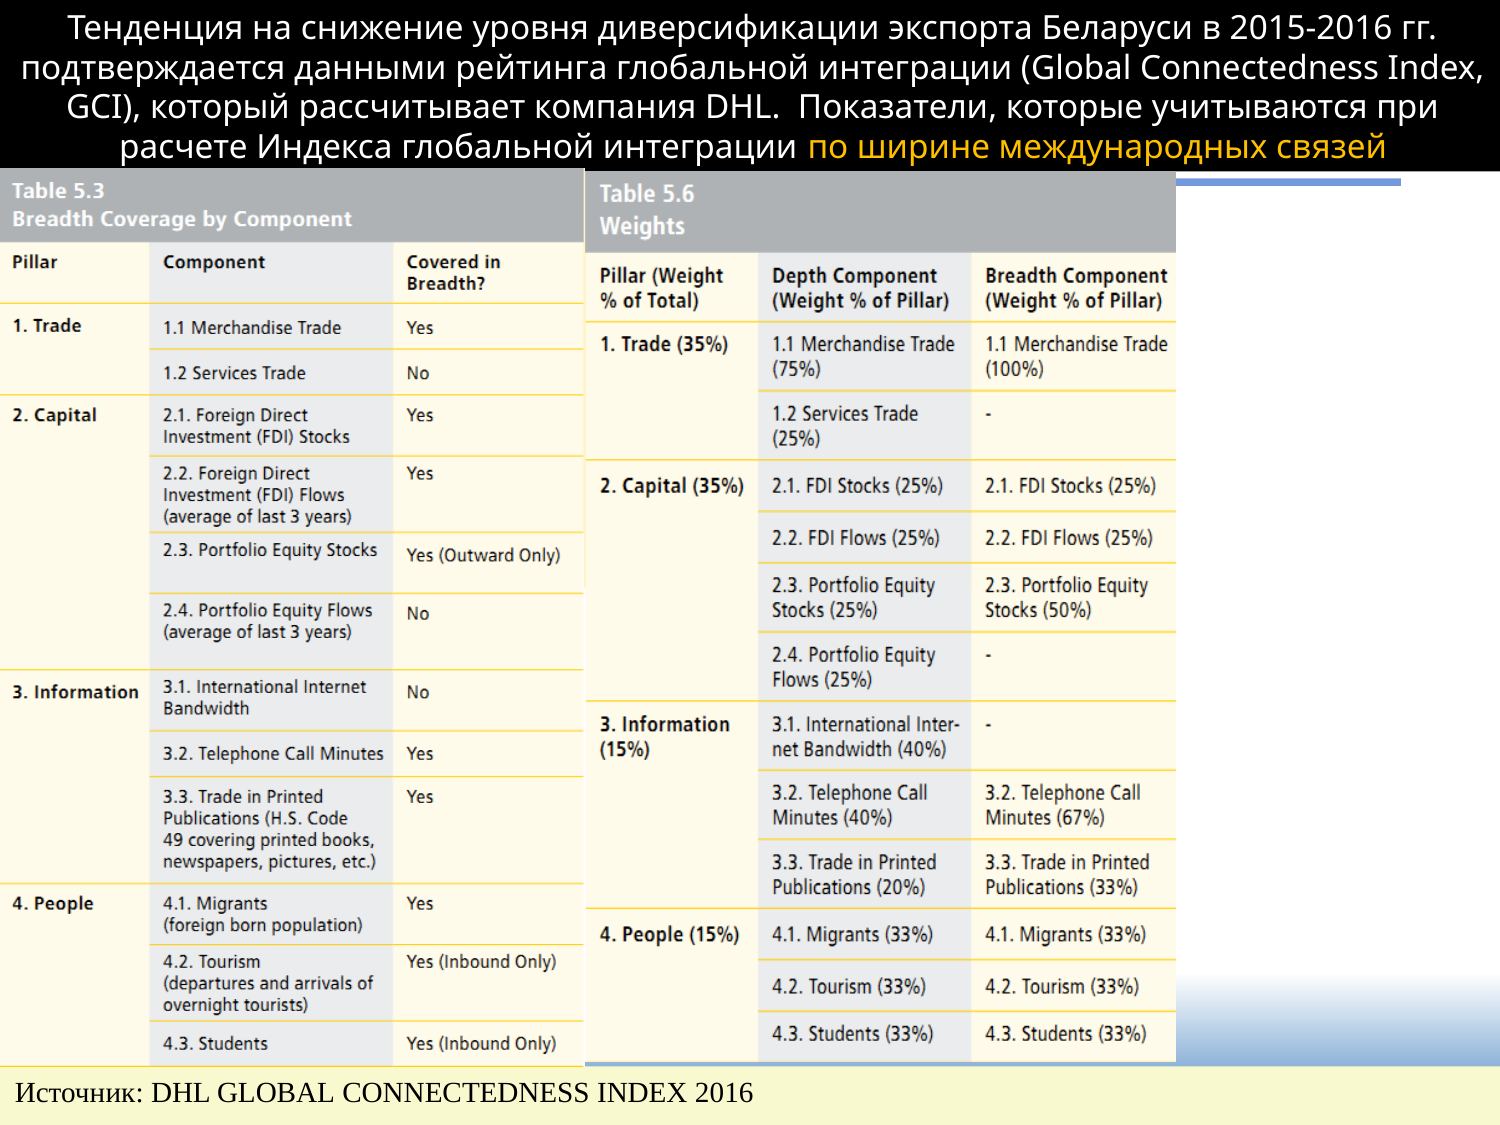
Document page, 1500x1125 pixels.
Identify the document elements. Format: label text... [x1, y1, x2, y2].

text_box Источник: DHL GLOBAL CONNECTEDNESS INDEX 2016 [0, 1066, 1500, 1125]
text_box Тенденция на снижение уровня диверсификации экспорта Беларуси в 2015-2016 гг. подтверждается данными рейтинга глобальной интеграции (Global Connectedness Index, GCI), который рассчитывает компания DHL. Показатели, которые учитываются при расчете Индекса глобальной интеграции по ширине международных связей [0, 0, 1500, 172]
picture [0, 168, 1176, 1067]
